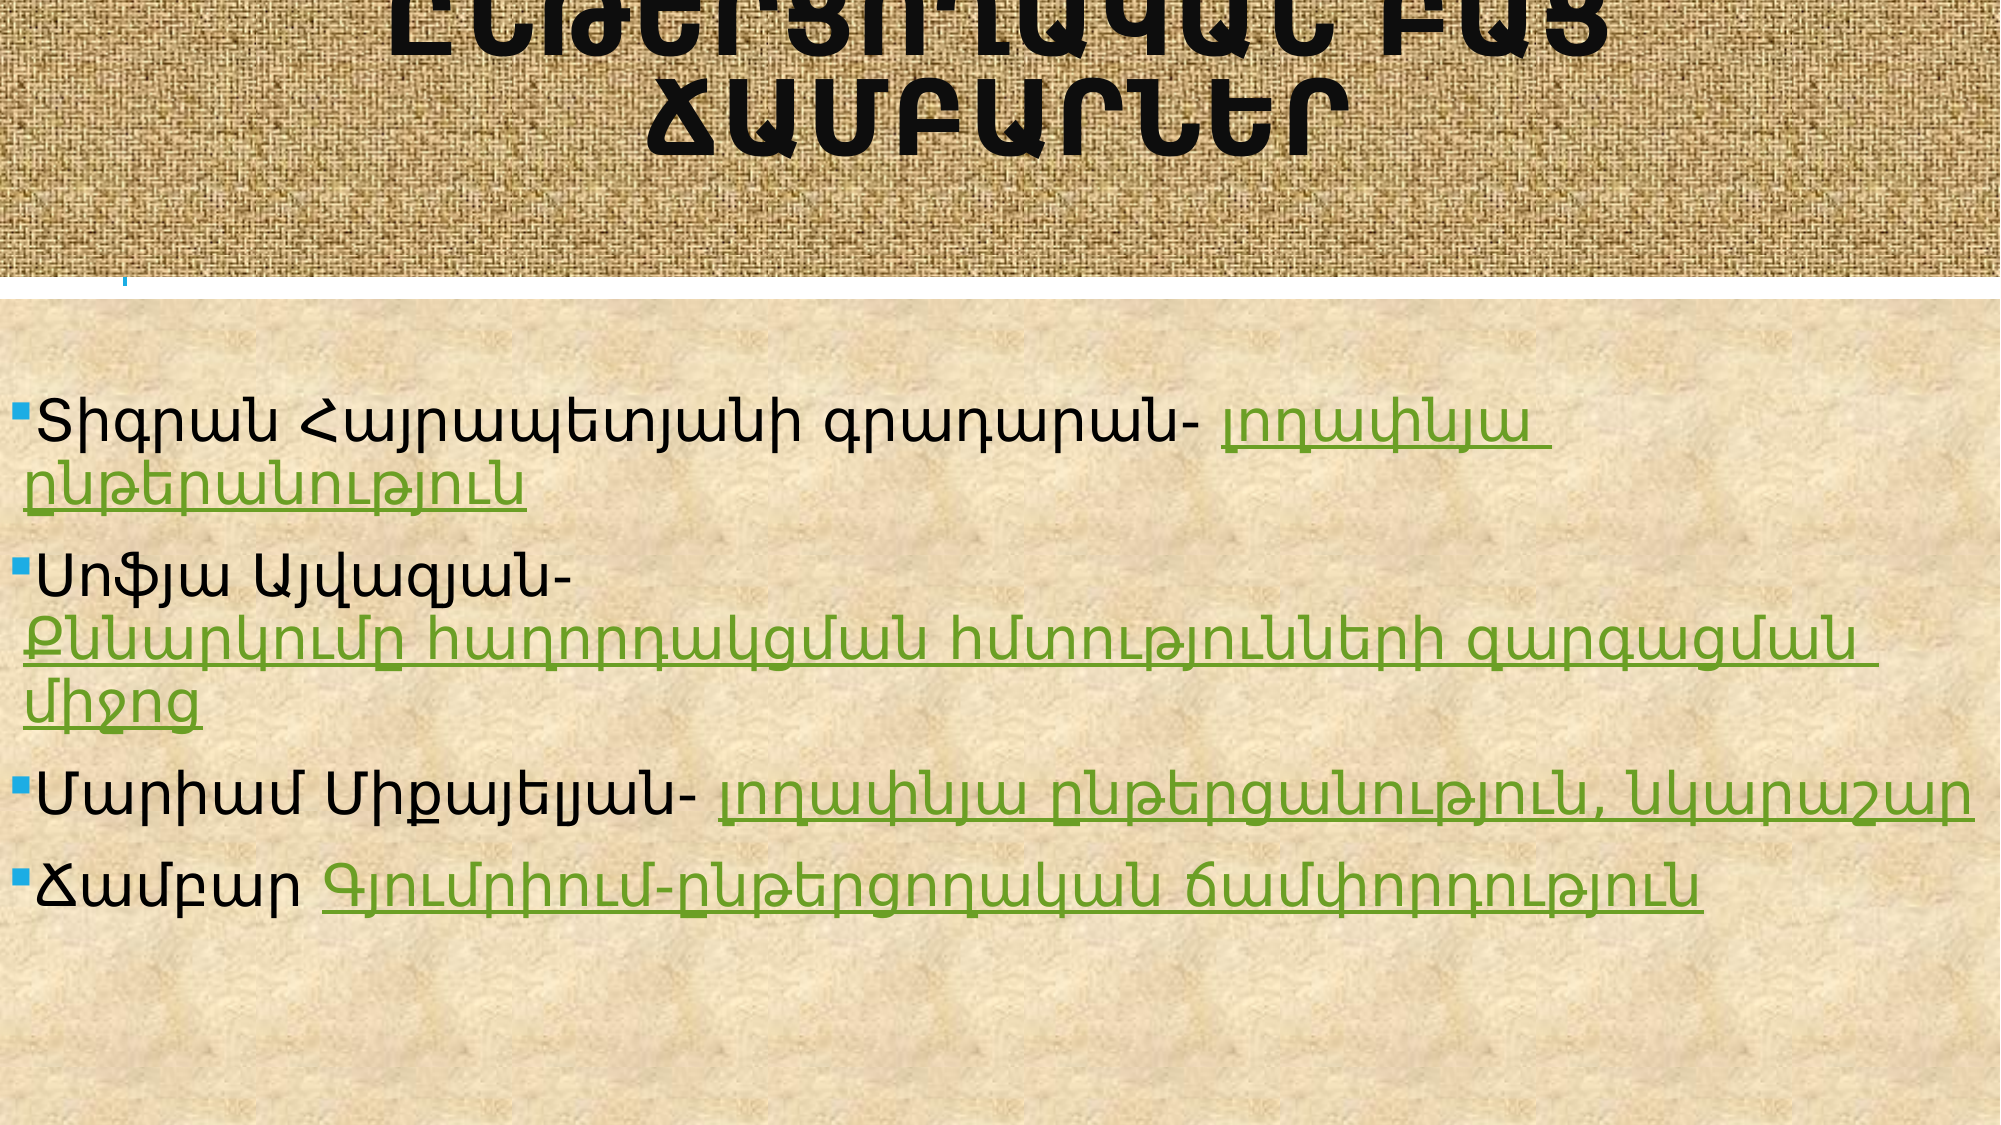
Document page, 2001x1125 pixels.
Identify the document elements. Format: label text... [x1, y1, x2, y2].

list Տիգրան Հայրապետյանի գրադարան- լողափնյա ընթերանություն Սոֆյա Այվազյան- Քննարկումը հաղորդակցման հմտությունների զարգացման միջոց Մարիամ Միքայելյան- լողափնյա ընթերցանություն, նկարաշար Ճամբար Գյումրիում-ընթերցողական ճամփորդություն [0, 299, 2000, 1125]
title Ընթերցողական բաց ճամբարներ [0, 0, 2000, 277]
